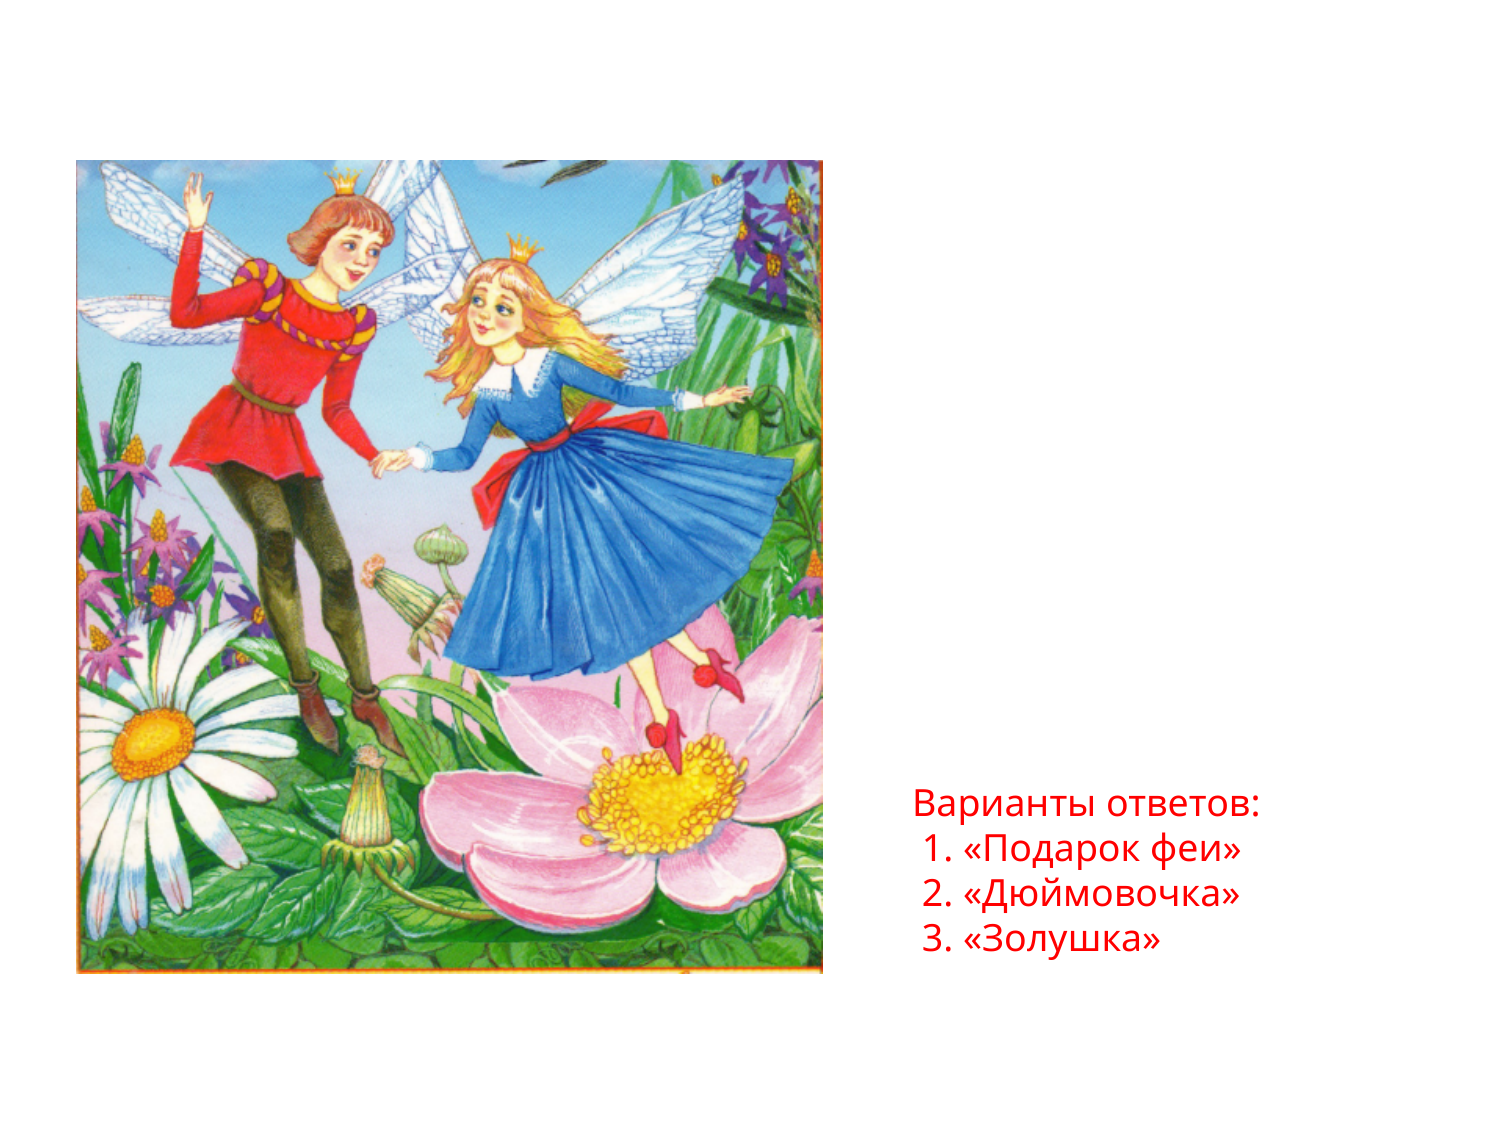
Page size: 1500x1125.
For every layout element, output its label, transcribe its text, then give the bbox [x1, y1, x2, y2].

picture [76, 160, 823, 974]
text_box Варианты ответов: 1. «Подарок феи» 2. «Дюймовочка» 3. «Золушка» [868, 771, 1400, 967]
